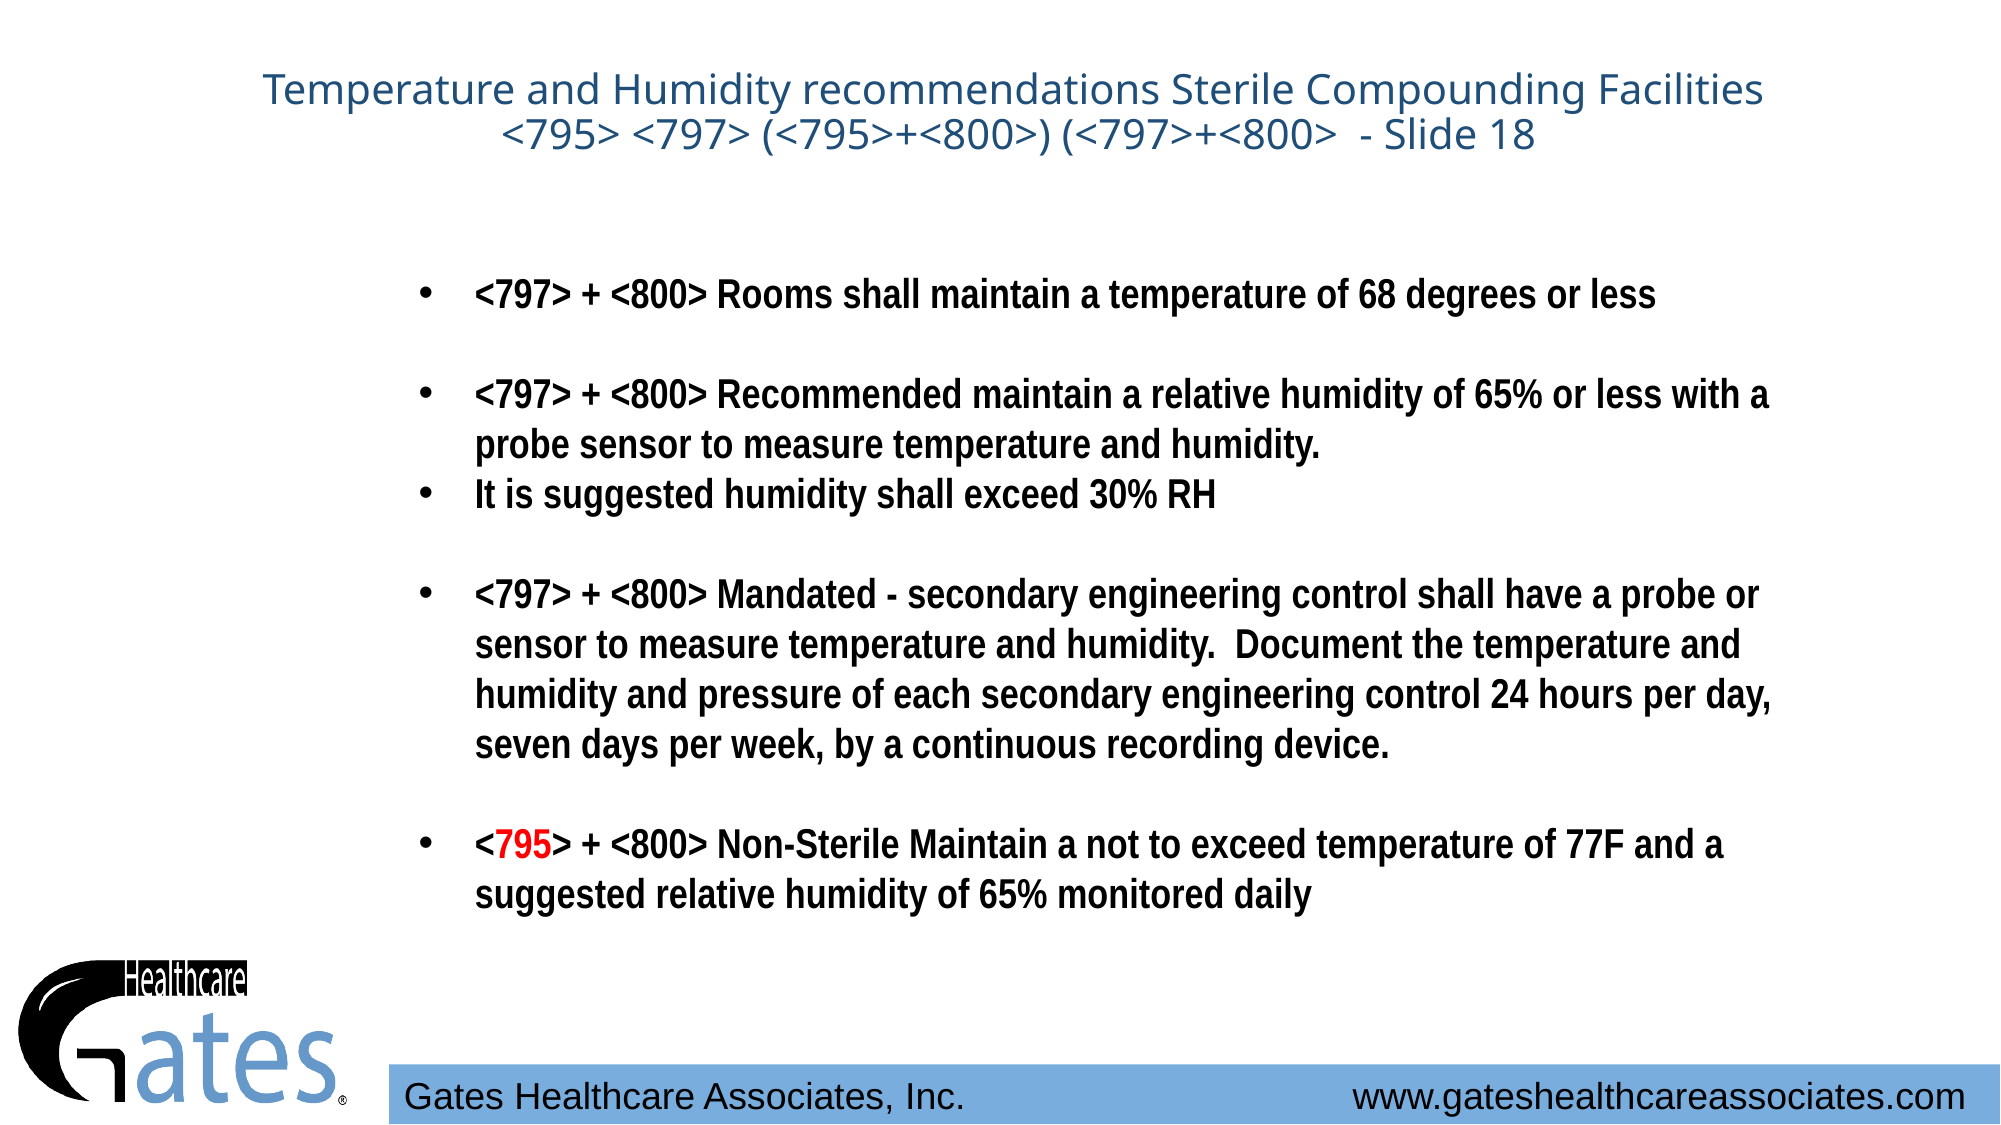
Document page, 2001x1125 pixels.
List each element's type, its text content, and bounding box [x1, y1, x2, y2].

picture [18, 960, 347, 1105]
text_box <797> + <800> Rooms shall maintain a temperature of 68 degrees or less <797> + <800> Recommended maintain a relative humidity of 65% or less with a probe sensor to measure temperature and humidity. It is suggested humidity shall exceed 30% RH <797> + <800> Mandated - secondary engineering control shall have a probe or sensor to measure temperature and humidity. Document the temperature and humidity and pressure of each secondary engineering control 24 hours per day, seven days per week, by a continuous recording device. <795> + <800> Non-Sterile Maintain a not to exceed temperature of 77F and a suggested relative humidity of 65% monitored daily [328, 259, 1809, 975]
subtitle [249, 240, 1974, 925]
text_box Gates Healthcare Associates, Inc. www.gateshealthcareassociates.com [389, 1064, 2000, 1125]
title Temperature and Humidity recommendations Sterile Compounding Facilities <795> <797> (<795>+<800>) (<797>+<800> - Slide 18 [210, 53, 1828, 167]
